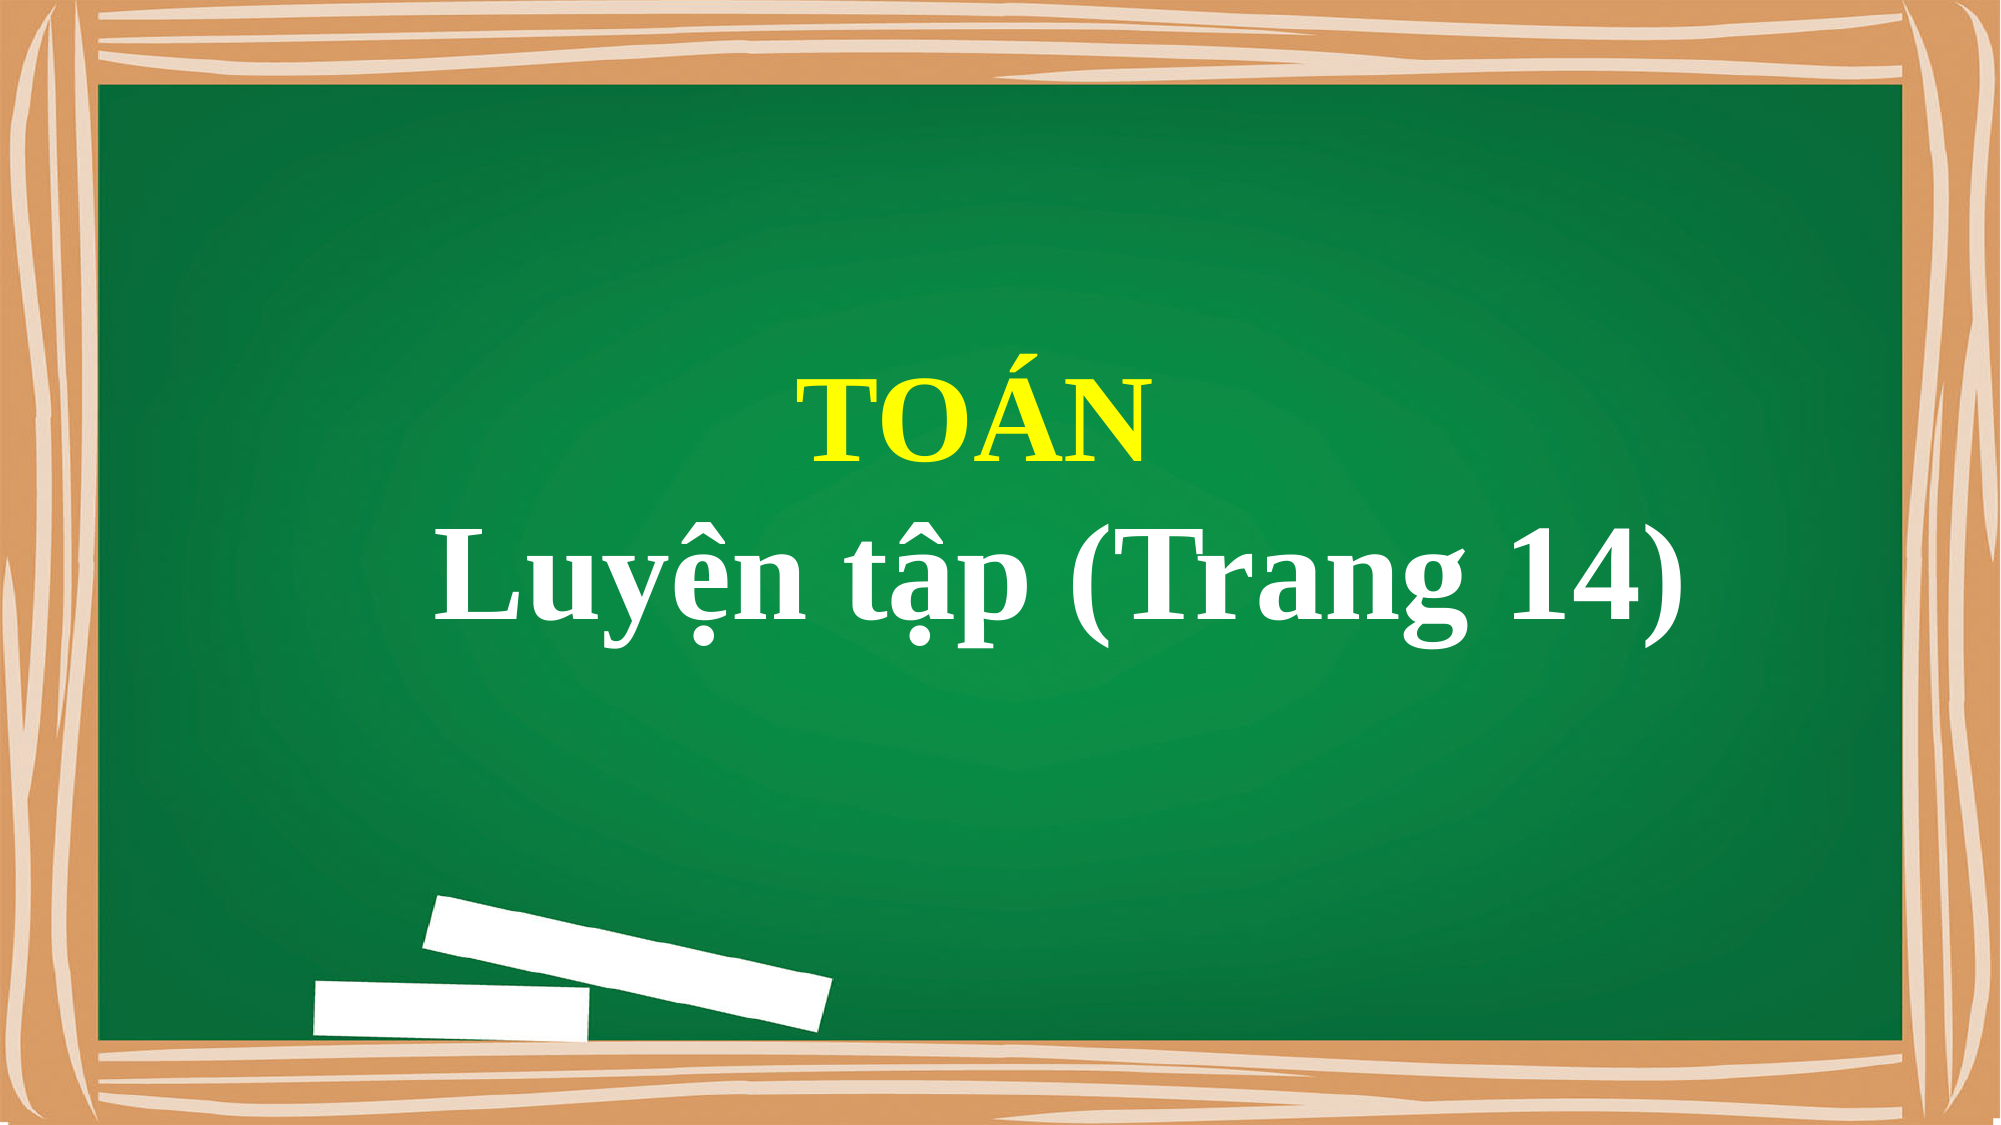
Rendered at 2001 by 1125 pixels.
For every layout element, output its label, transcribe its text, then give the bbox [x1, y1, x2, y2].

text_box Luyện tập (Trang 14) [418, 474, 1703, 655]
text_box TOÁN [780, 329, 1169, 474]
picture [0, 0, 2001, 1125]
